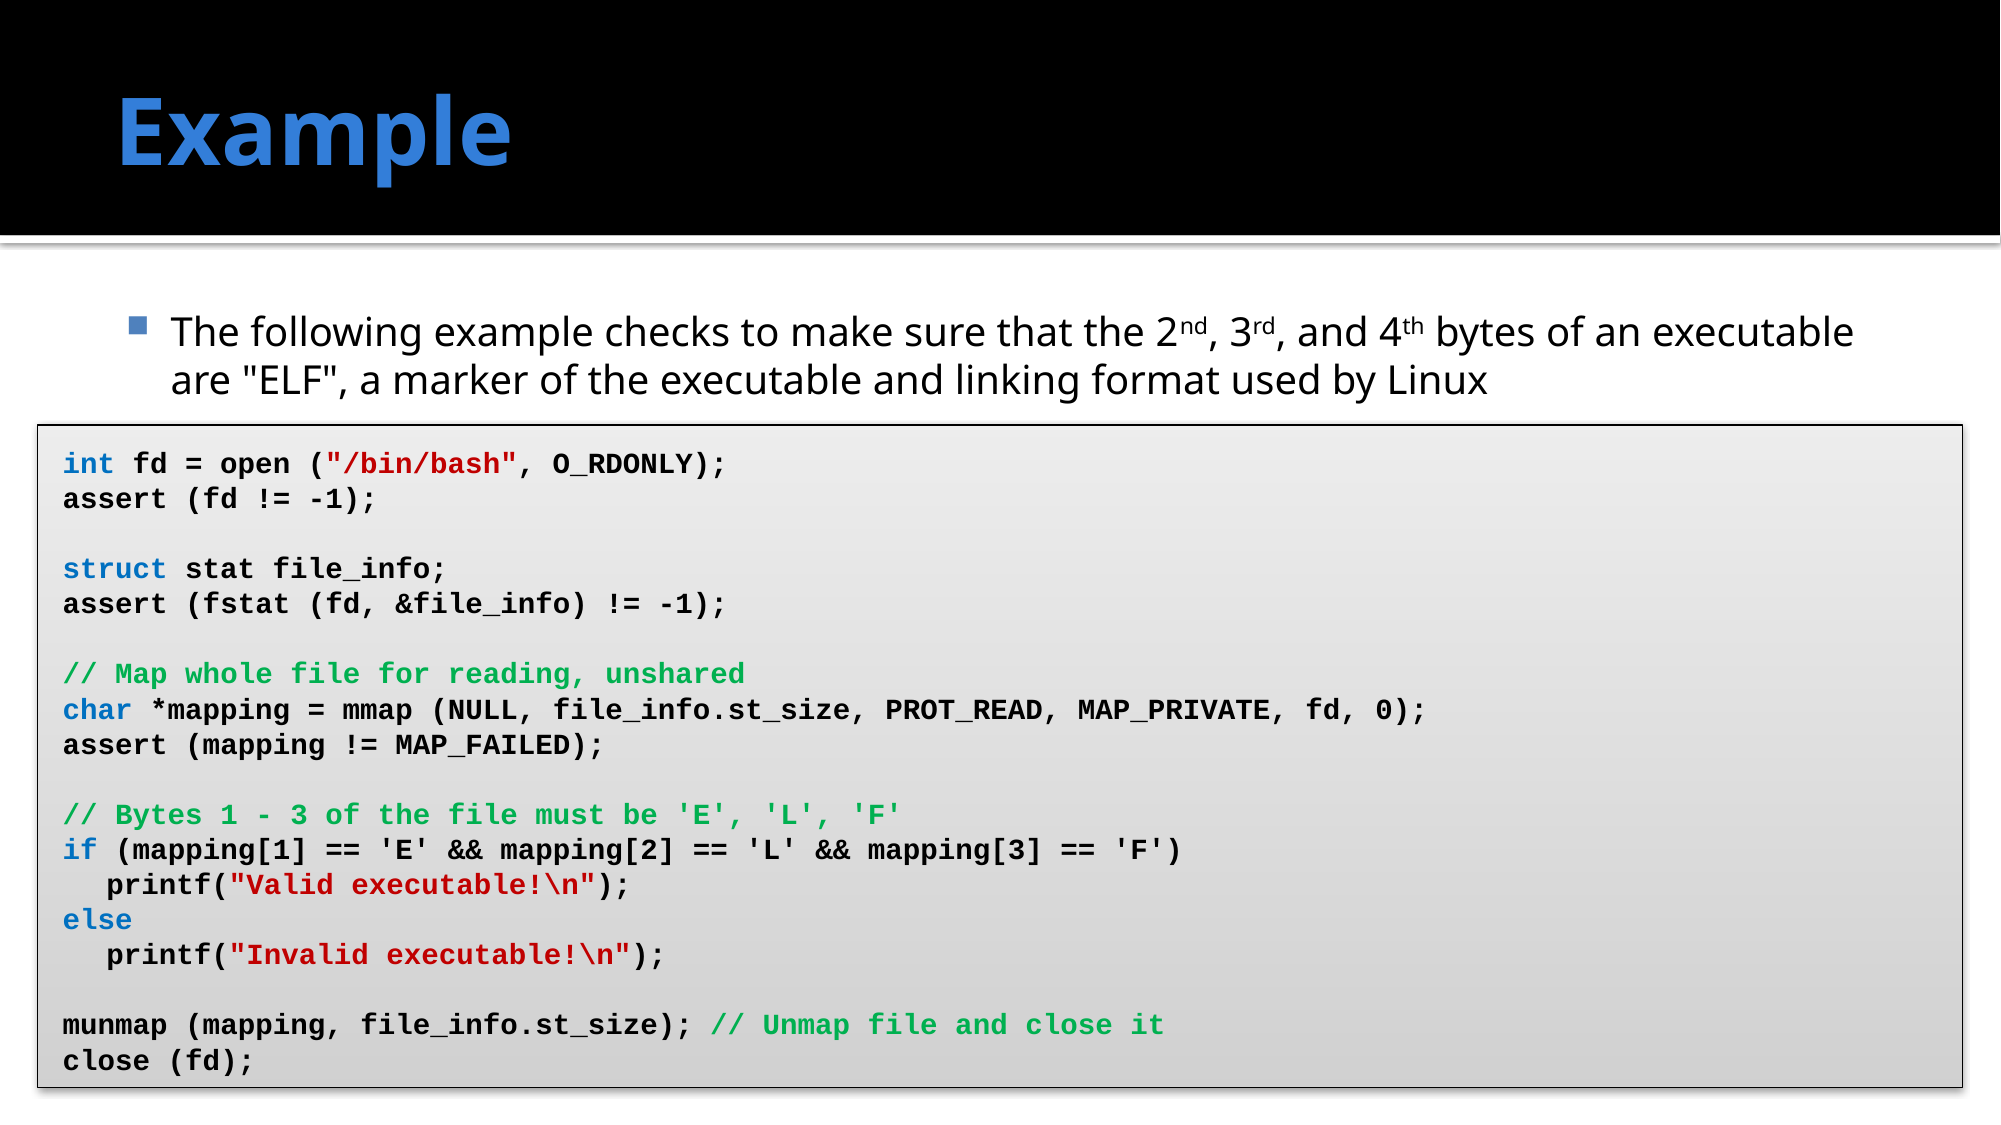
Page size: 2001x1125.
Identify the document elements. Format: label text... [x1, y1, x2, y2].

title Example [99, 25, 1900, 231]
list The following example checks to make sure that the 2nd, 3rd, and 4th bytes of an executable are "ELF", a marker of the executable and linking format used by Linux [99, 291, 1900, 413]
text_box int fd = open ("/bin/bash", O_RDONLY); assert (fd != -1); struct stat file_info; assert (fstat (fd, &file_info) != -1); // Map whole file for reading, unshared char *mapping = mmap (NULL, file_info.st_size, PROT_READ, MAP_PRIVATE, fd, 0); assert (mapping != MAP_FAILED); // Bytes 1 - 3 of the file must be 'E', 'L', 'F' if (mapping[1] == 'E' && mapping[2] == 'L' && mapping[3] == 'F') printf("Valid executable!\n"); else printf("Invalid executable!\n"); munmap (mapping, file_info.st_size); // Unmap file and close it close (fd); [37, 424, 1963, 1088]
